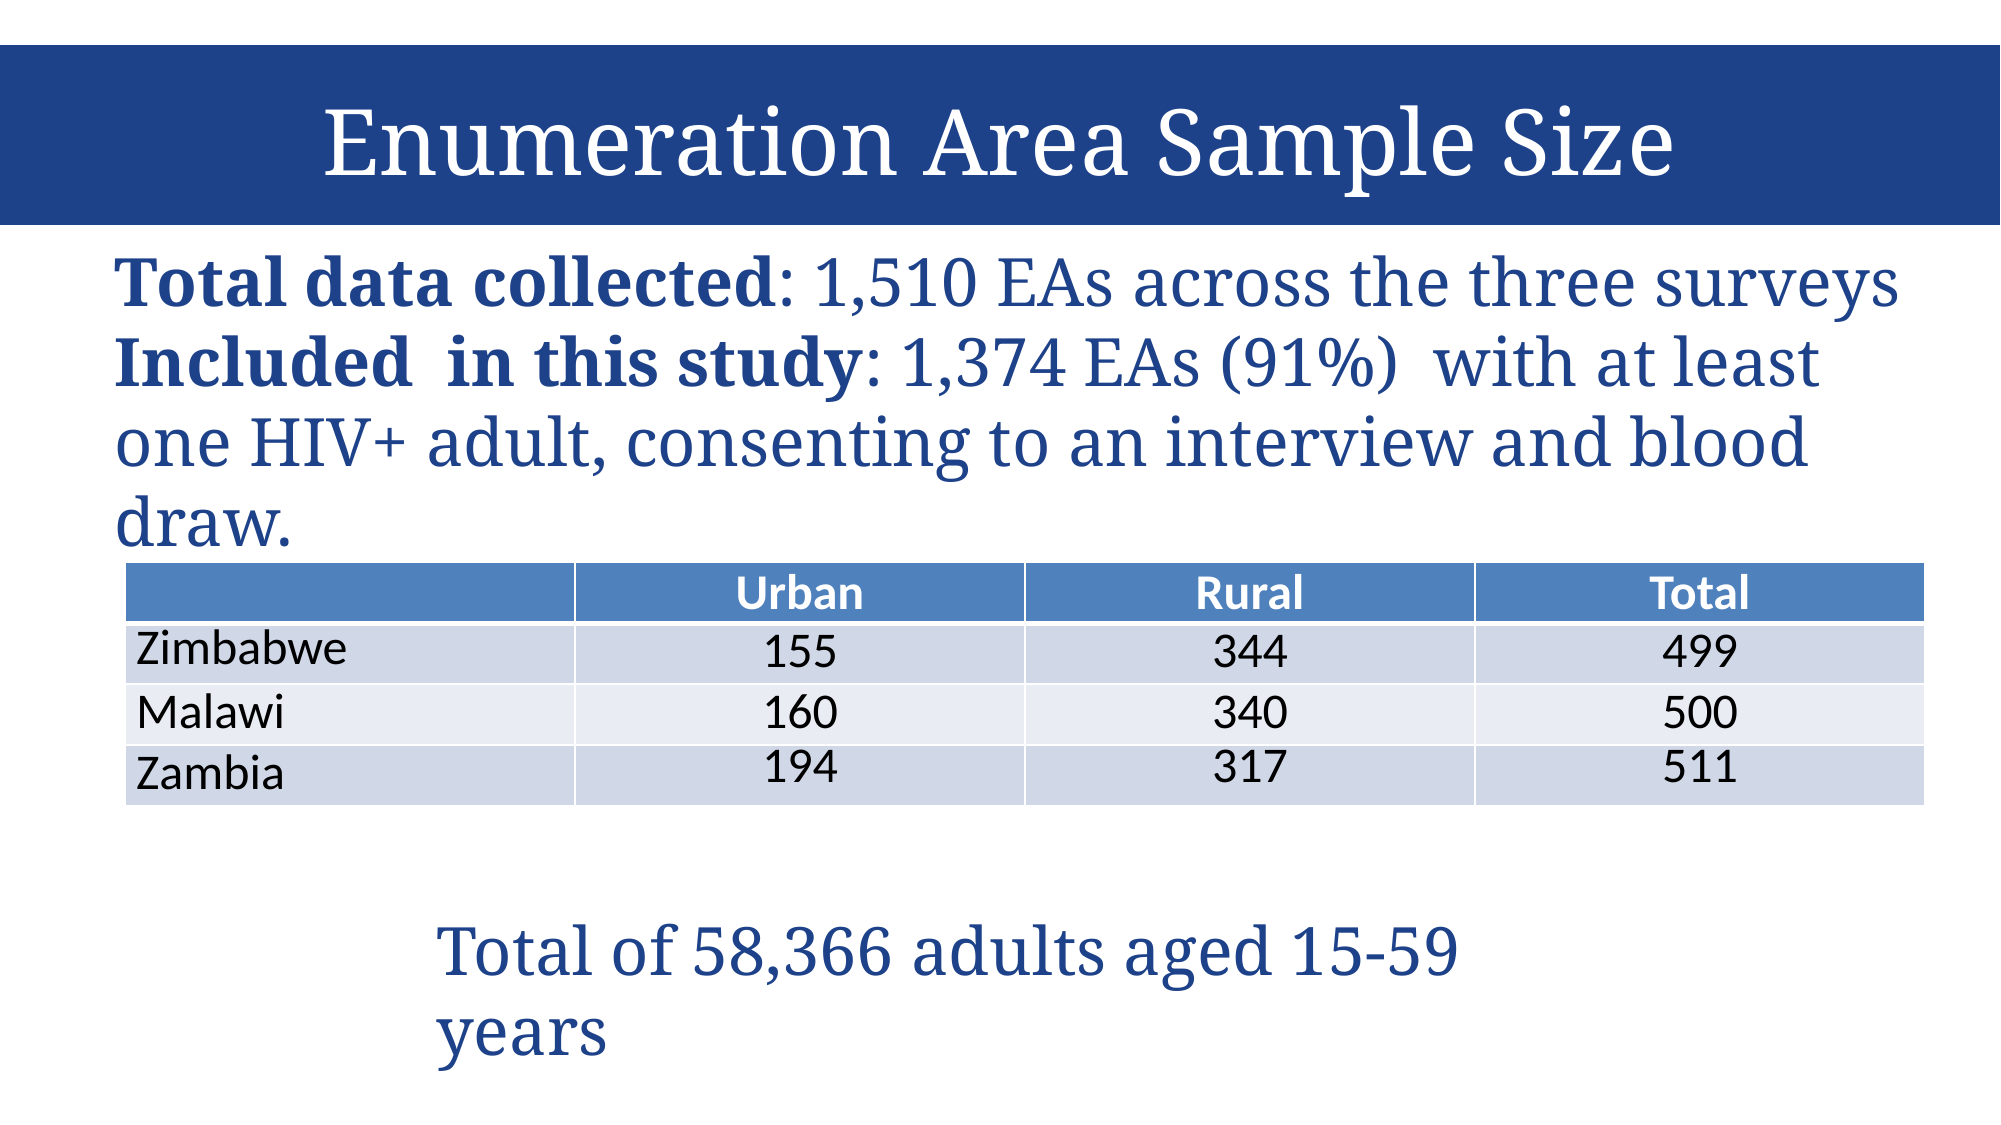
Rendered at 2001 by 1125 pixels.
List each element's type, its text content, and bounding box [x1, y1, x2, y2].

table_header [126, 568, 574, 621]
table_cell Malawi [126, 685, 574, 744]
table_header Rural [1026, 568, 1474, 621]
table_header Total [1476, 568, 1924, 621]
table_cell 160 [576, 685, 1024, 744]
table_cell 499 [1476, 626, 1924, 683]
title Enumeration Area Sample Size [99, 45, 1900, 232]
table_cell 317 [1026, 746, 1474, 805]
text_box Total of 58,366 adults aged 15-59 years [421, 901, 1629, 1076]
table_cell 344 [1026, 626, 1474, 683]
table_cell Zimbabwe [126, 626, 574, 683]
text_box Total data collected: 1,510 EAs across the three surveys Included in this study: 1,374 EAs (91%) with at least one HIV+ adult, consenting to an interview and blood draw. [99, 232, 1925, 568]
table_cell 340 [1026, 685, 1474, 744]
table_cell Zambia [126, 746, 574, 805]
table_cell 511 [1476, 746, 1924, 805]
table_cell 155 [576, 626, 1024, 683]
table_cell 194 [576, 746, 1024, 805]
table_cell 500 [1476, 685, 1924, 744]
table_header Urban [576, 568, 1024, 621]
